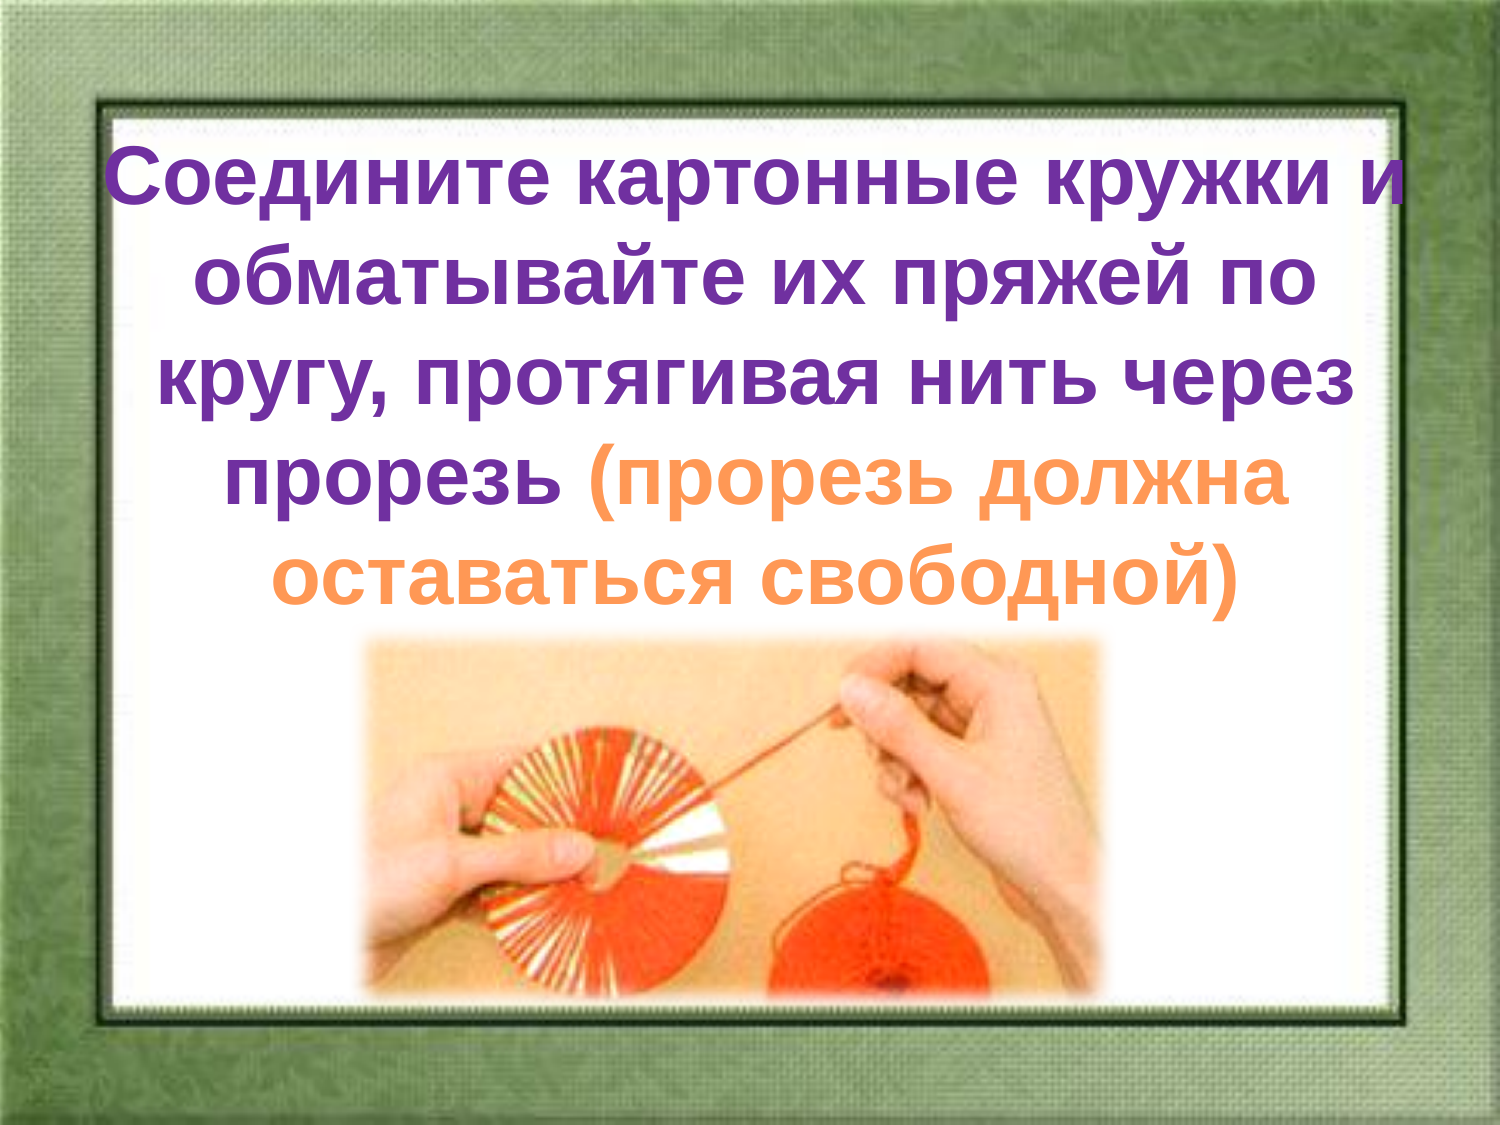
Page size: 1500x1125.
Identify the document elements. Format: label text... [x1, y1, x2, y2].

picture [0, 0, 1500, 1125]
text_box Соедините картонные кружки и обматывайте их пряжей по кругу, протягивая нить через прорезь (прорезь должна оставаться свободной) [76, 113, 1436, 629]
